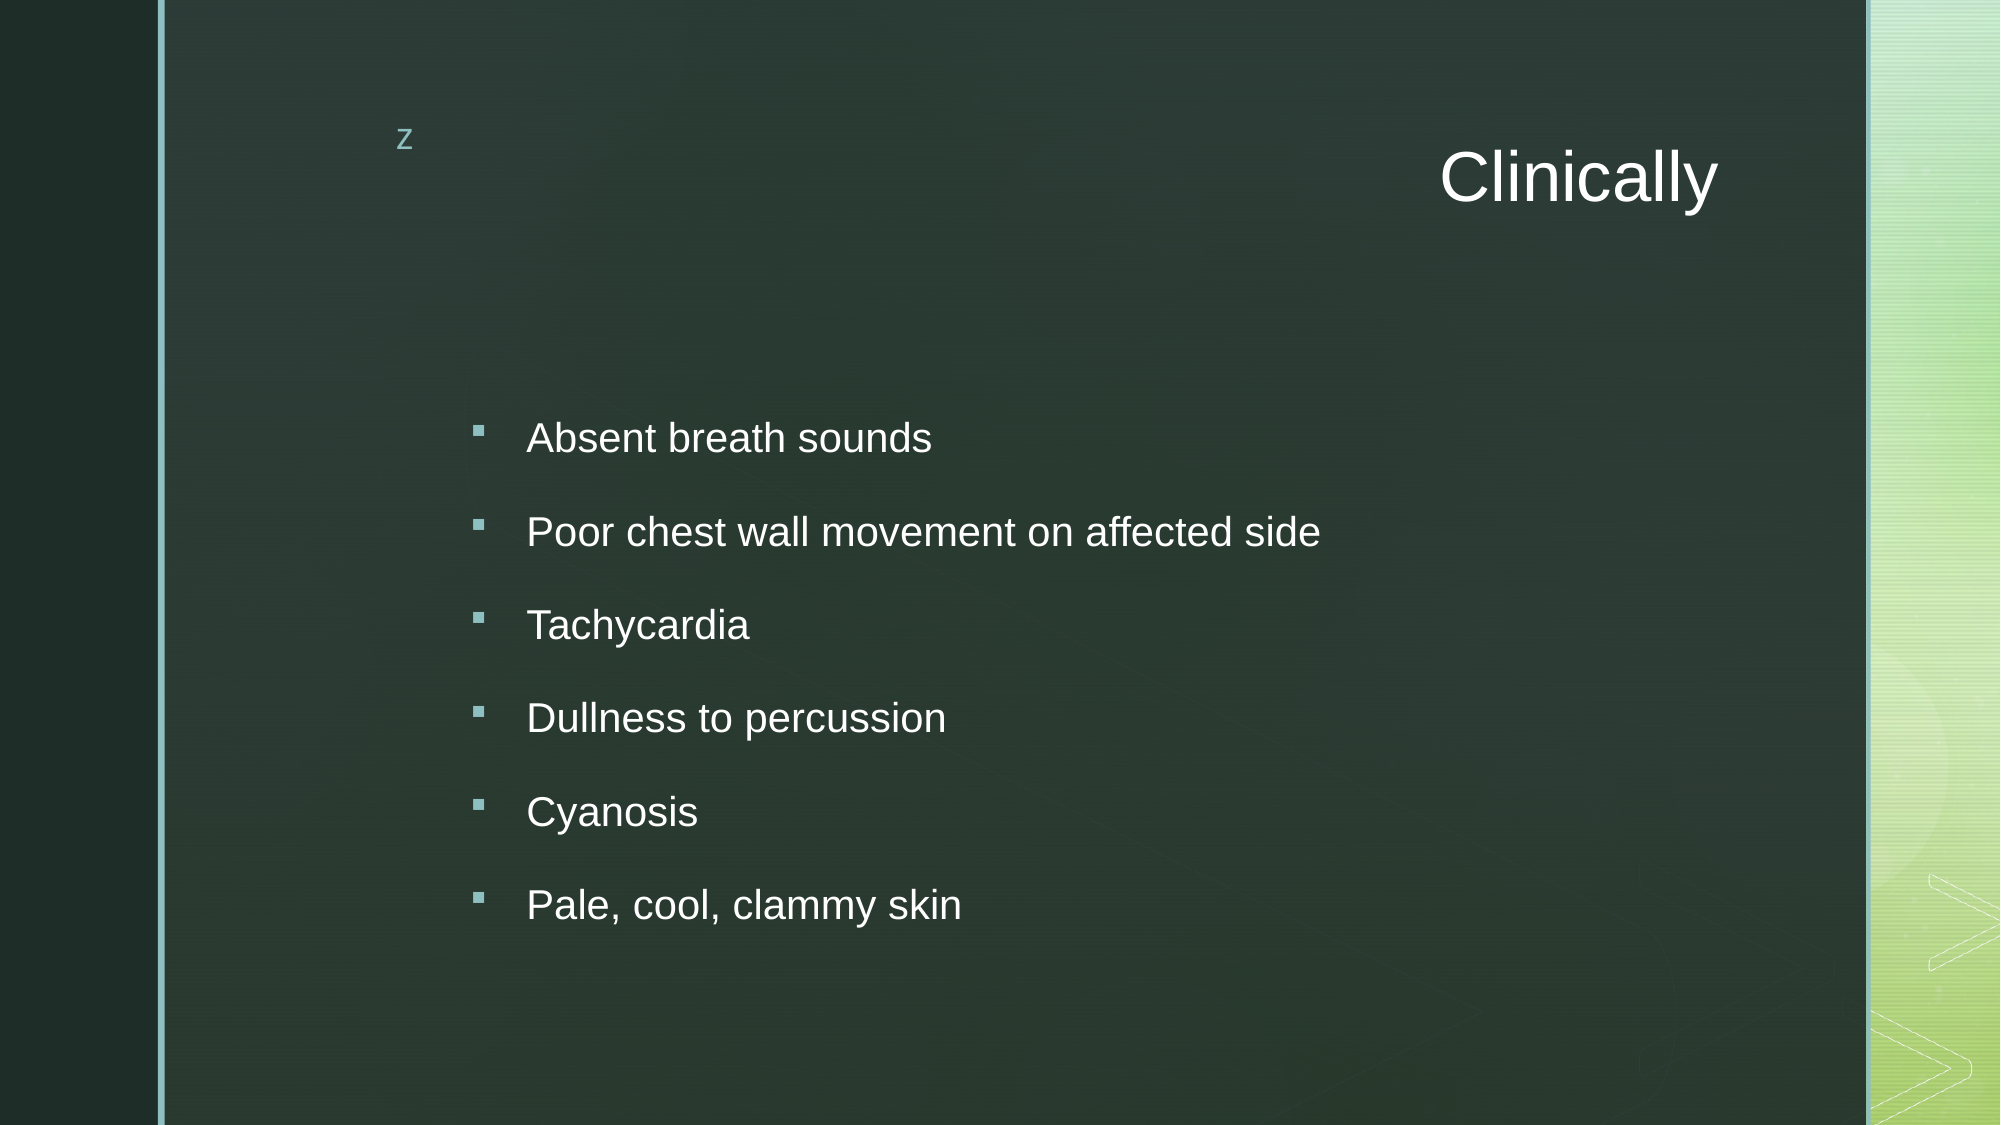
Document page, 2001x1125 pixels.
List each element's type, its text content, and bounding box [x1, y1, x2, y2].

title Clinically [428, 132, 1734, 310]
picture [1871, 0, 2001, 1125]
list Absent breath sounds Poor chest wall movement on affected side Tachycardia Dullness to percussion Cyanosis Pale, cool, clammy skin [454, 336, 1734, 993]
